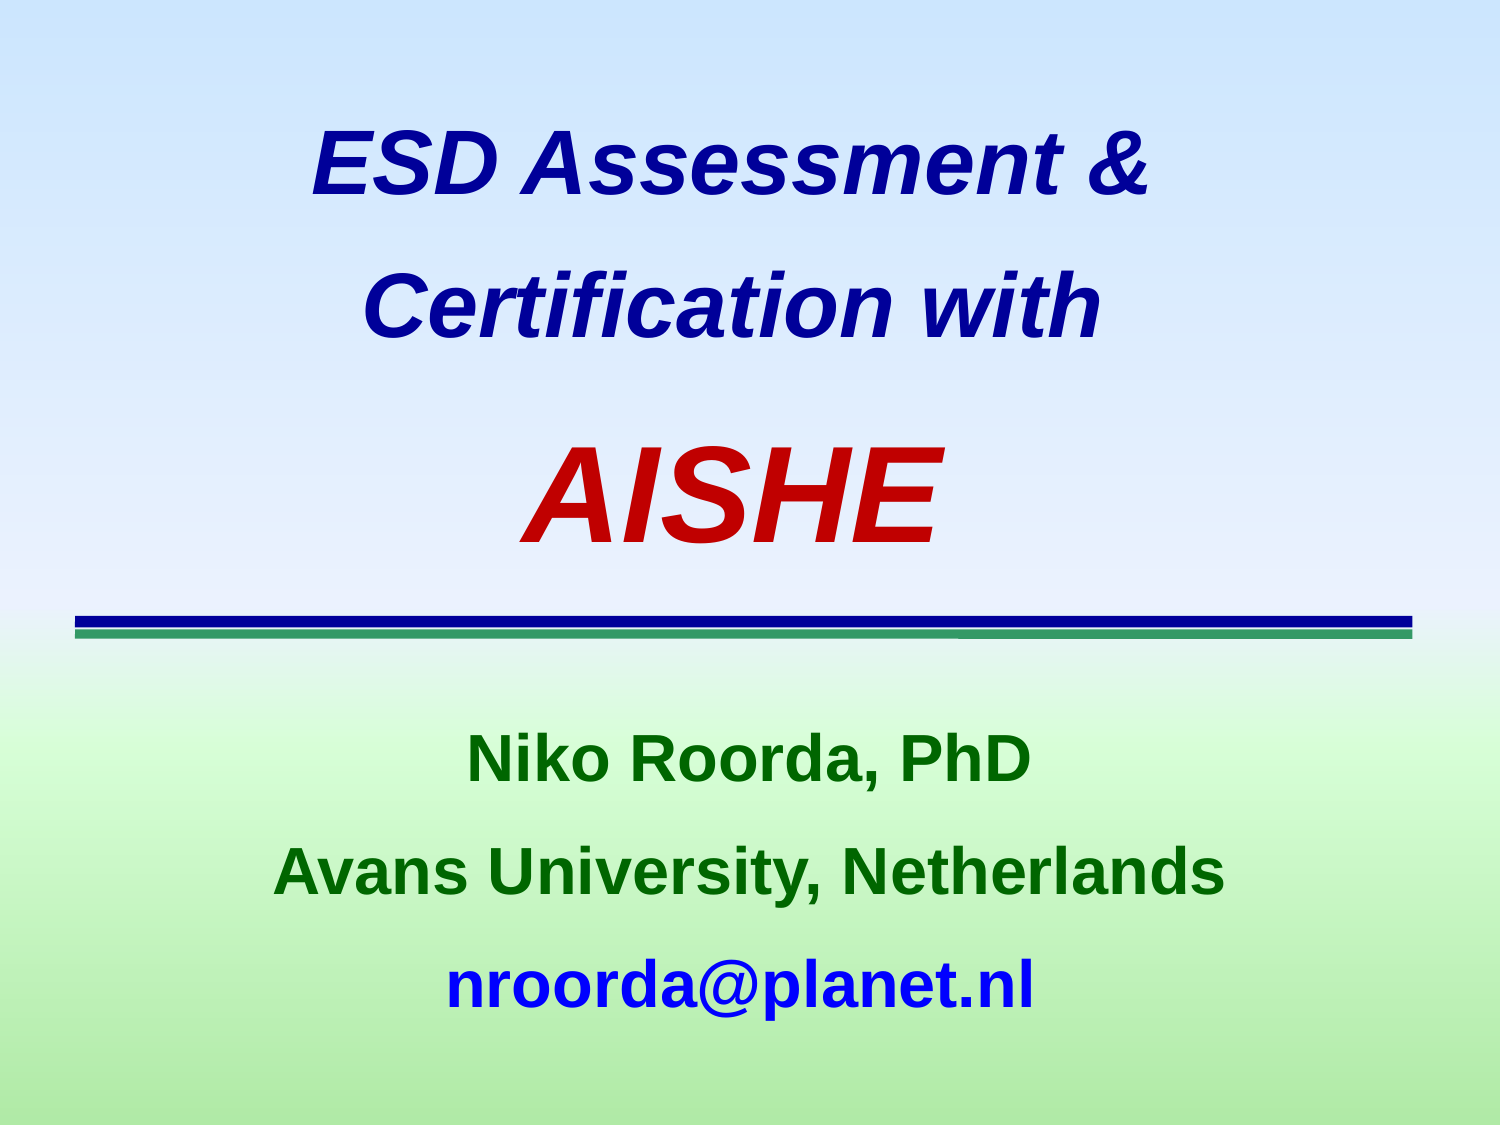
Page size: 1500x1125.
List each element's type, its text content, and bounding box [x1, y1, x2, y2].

title ESD Assessment & Certification with AISHE [64, 7, 1401, 633]
text_box Niko Roorda, PhD Avans University, Netherlands nroorda@planet.nl [236, 707, 1263, 1029]
